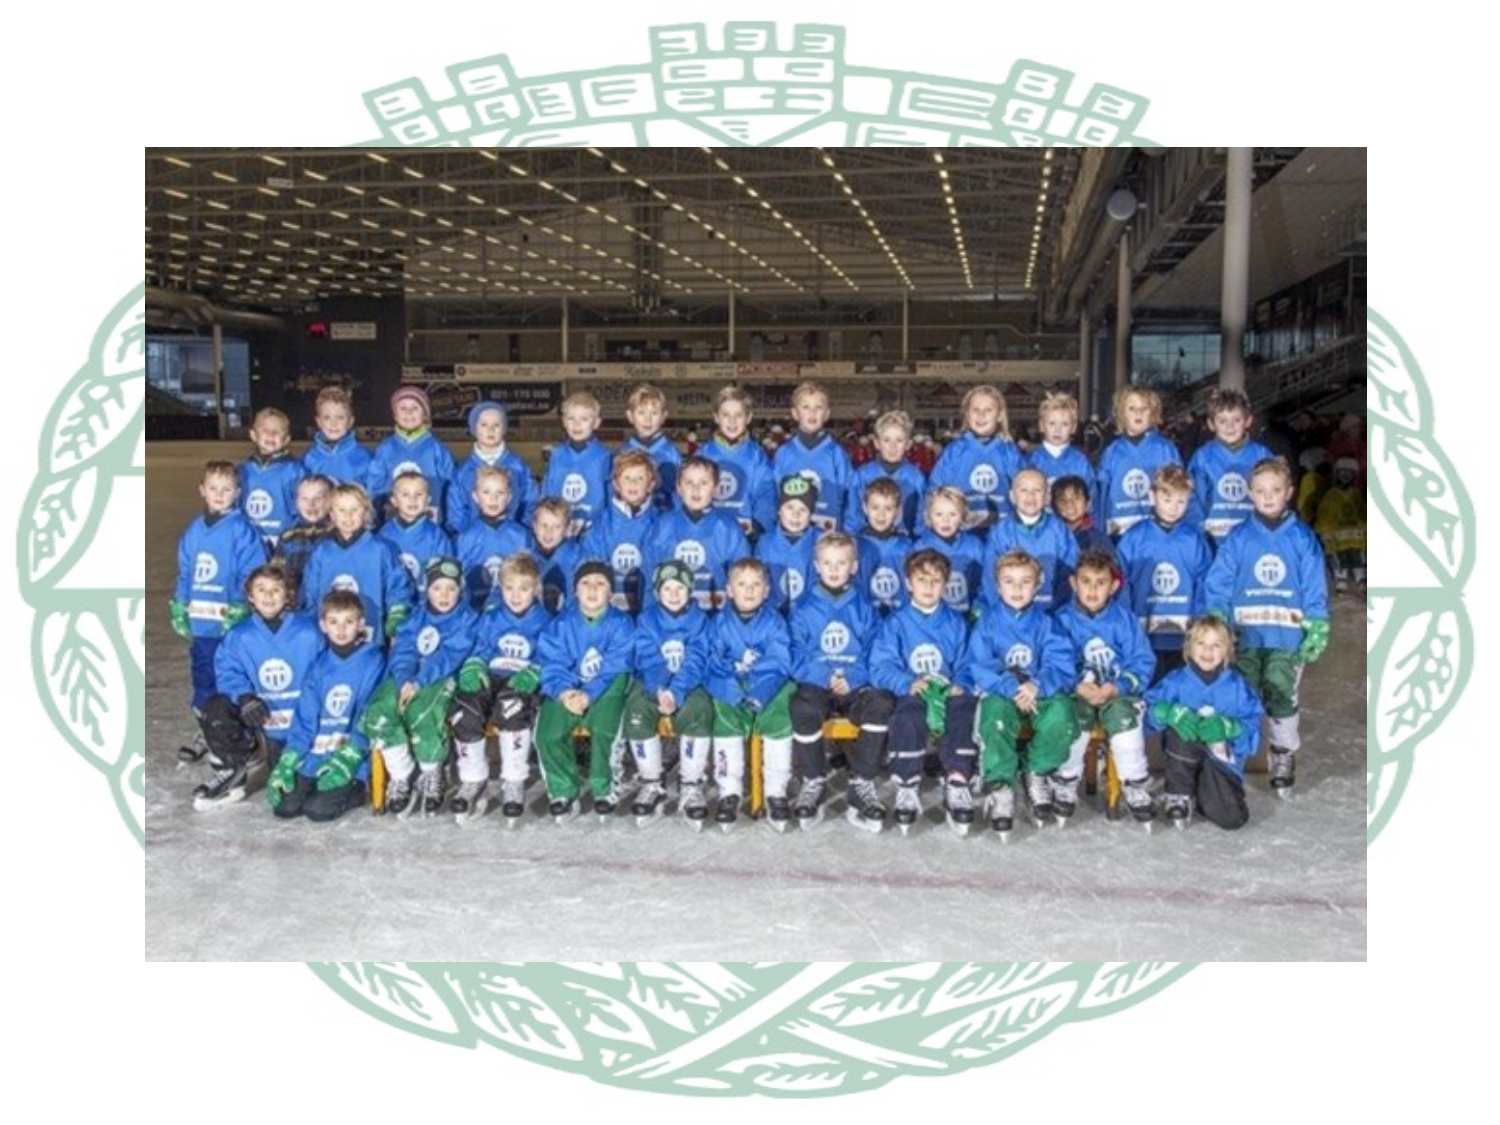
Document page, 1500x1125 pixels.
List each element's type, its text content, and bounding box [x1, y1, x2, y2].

picture [145, 146, 1368, 962]
subtitle Västerås SK Bandy P-07 [225, 970, 1275, 1106]
